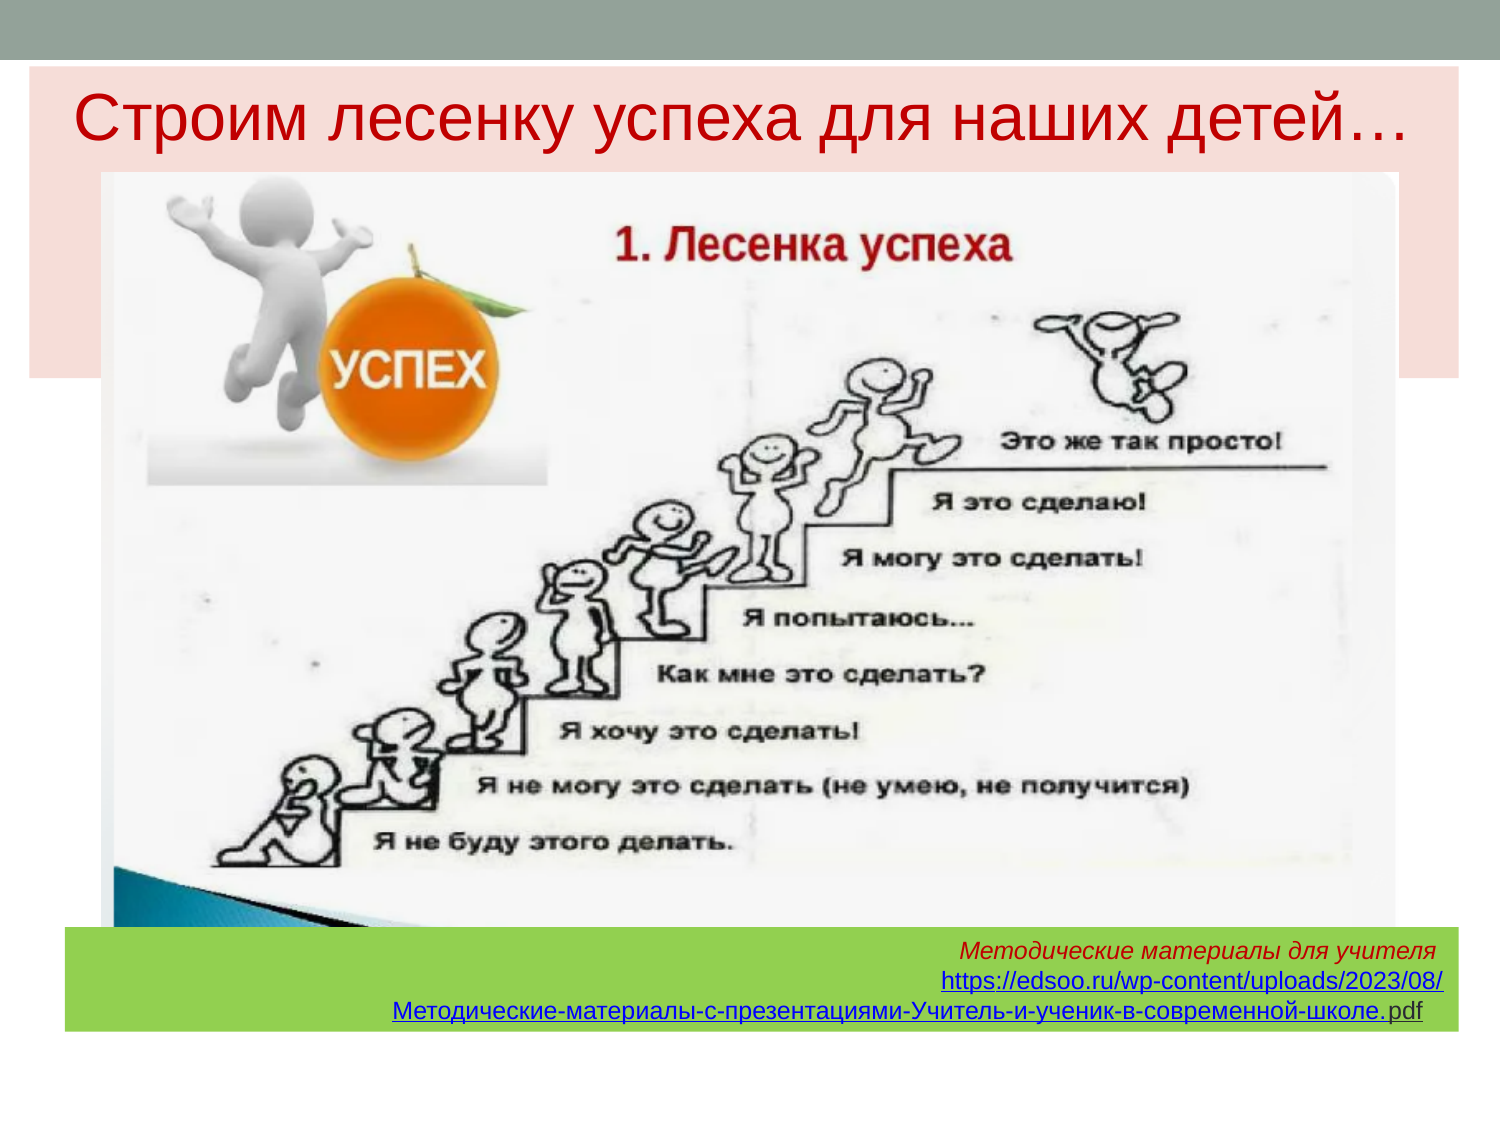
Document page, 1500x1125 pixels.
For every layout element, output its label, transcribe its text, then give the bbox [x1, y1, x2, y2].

list Строим лесенку успеха для наших детей… [29, 66, 1459, 379]
picture [101, 172, 1399, 988]
text_box Методические материалы для учителя https://edsoo.ru/wp-content/uploads/2023/08/Методические-материалы-с-презентациями-Учитель-и-ученик-в-современной-школе.pdf [64, 927, 1459, 1032]
